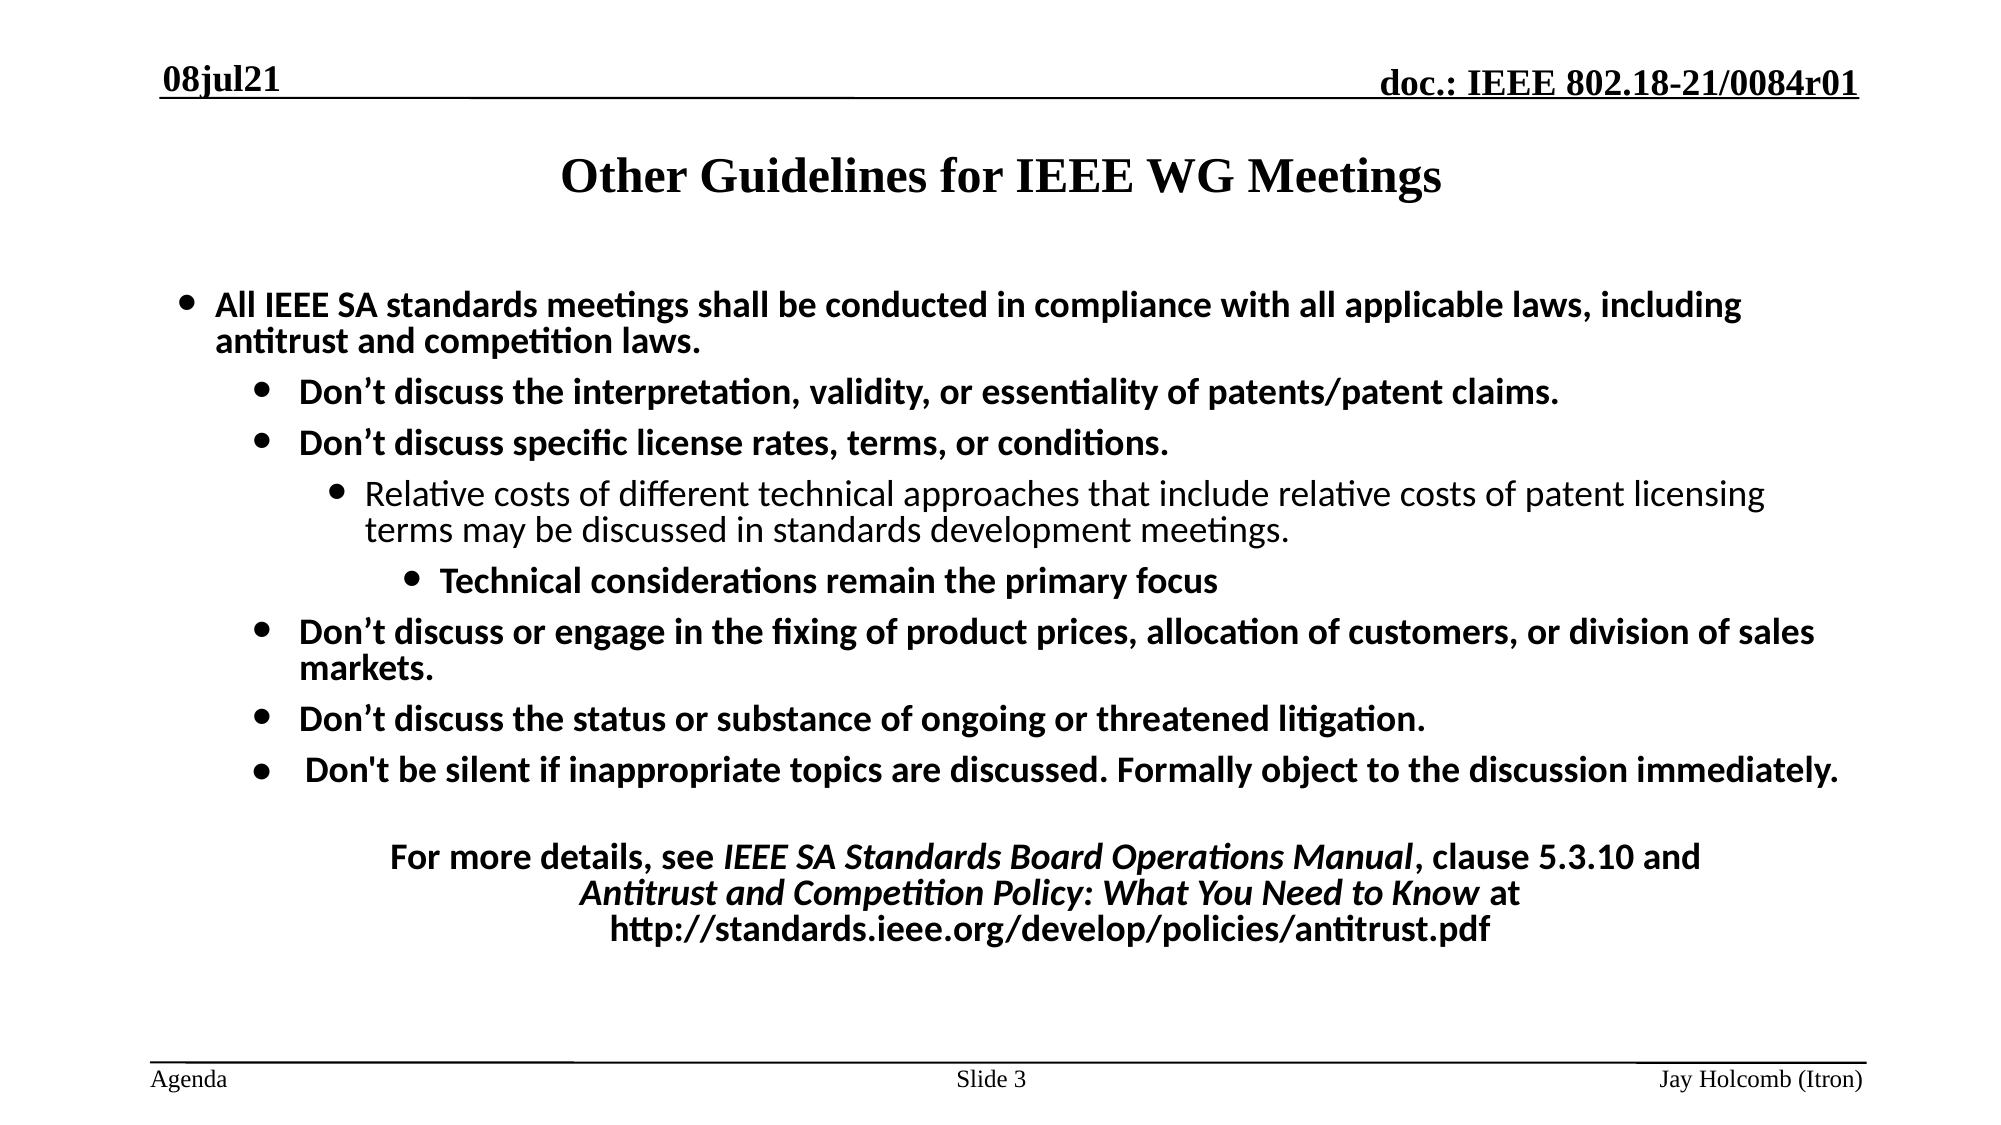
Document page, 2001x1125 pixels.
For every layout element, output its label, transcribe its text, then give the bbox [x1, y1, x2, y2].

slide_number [162, 54, 337, 100]
text_box All IEEE SA standards meetings shall be conducted in compliance with all applicable laws, including antitrust and competition laws. Don’t discuss the interpretation, validity, or essentiality of patents/patent claims. Don’t discuss specific license rates, terms, or conditions. Relative costs of different technical approaches that include relative costs of patent licensing terms may be discussed in standards development meetings. Technical considerations remain the primary focus Don’t discuss or engage in the fixing of product prices, allocation of customers, or division of sales markets. Don’t discuss the status or substance of ongoing or threatened litigation. • Don't be silent if inappropriate topics are discussed. Formally object to the discussion immediately. For more details, see IEEE SA Standards Board Operations Manual, clause 5.3.10 and Antitrust and Competition Policy: What You Need to Know at http://standards.ieee.org/develop/policies/antitrust.pdf [162, 245, 1864, 1011]
text_box [337, 37, 1688, 163]
title Other Guidelines for IEEE WG Meetings [355, 163, 1648, 245]
footer Jay Holcomb (Itron) [1166, 1061, 1864, 1093]
slide_number Slide 3 [916, 1061, 1067, 1123]
